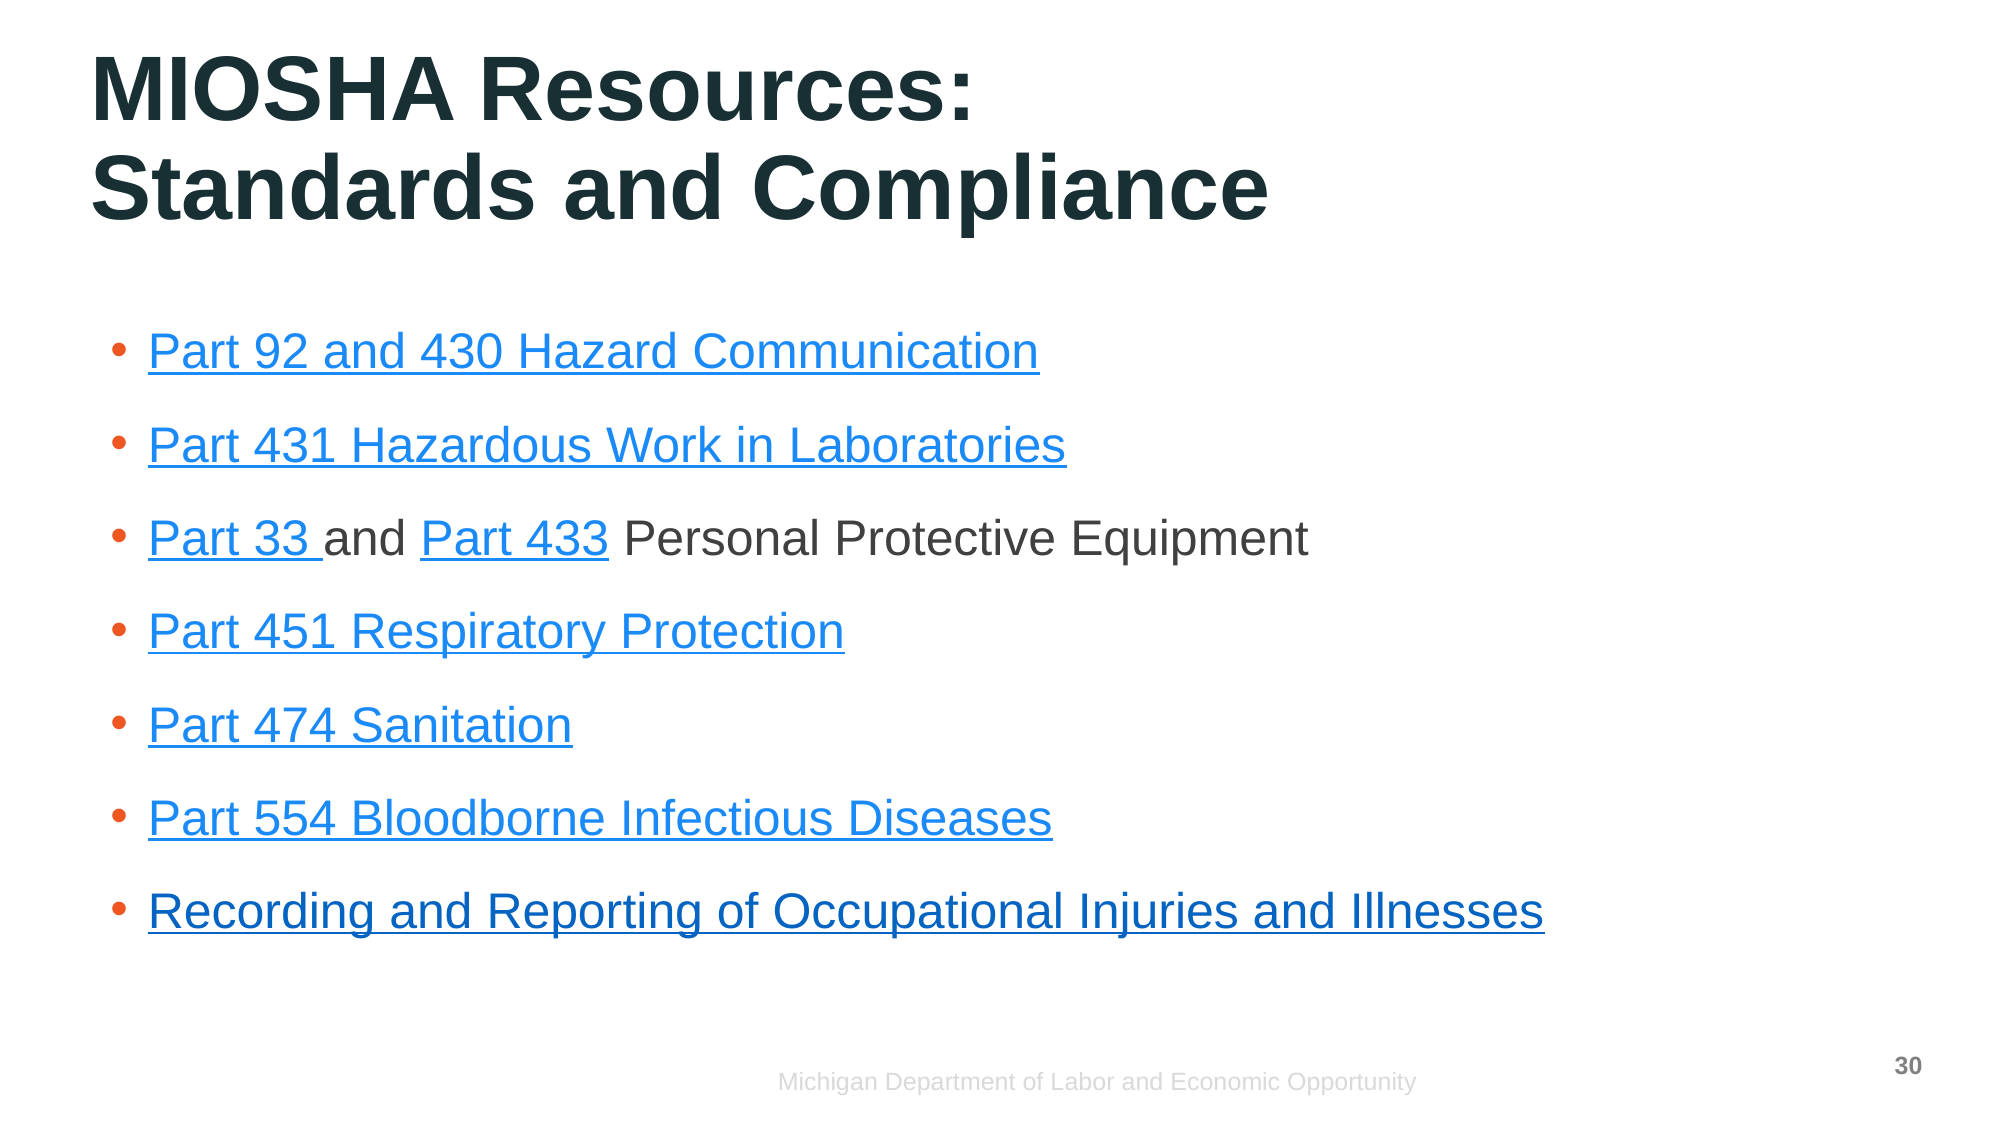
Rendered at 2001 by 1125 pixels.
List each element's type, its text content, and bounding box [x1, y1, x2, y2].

text_box Michigan Department of Labor and Economic Opportunity [640, 1058, 1433, 1103]
slide_number 30 [1487, 1035, 1938, 1096]
title MIOSHA Resources: Standards and Compliance [75, 50, 1888, 230]
list Part 92 and 430 Hazard Communication Part 431 Hazardous Work in Laboratories Part 33 and Part 433 Personal Protective Equipment Part 451 Respiratory Protection Part 474 Sanitation Part 554 Bloodborne Infectious Diseases Recording and Reporting of Occupational Injuries and Illnesses [95, 311, 1696, 1062]
